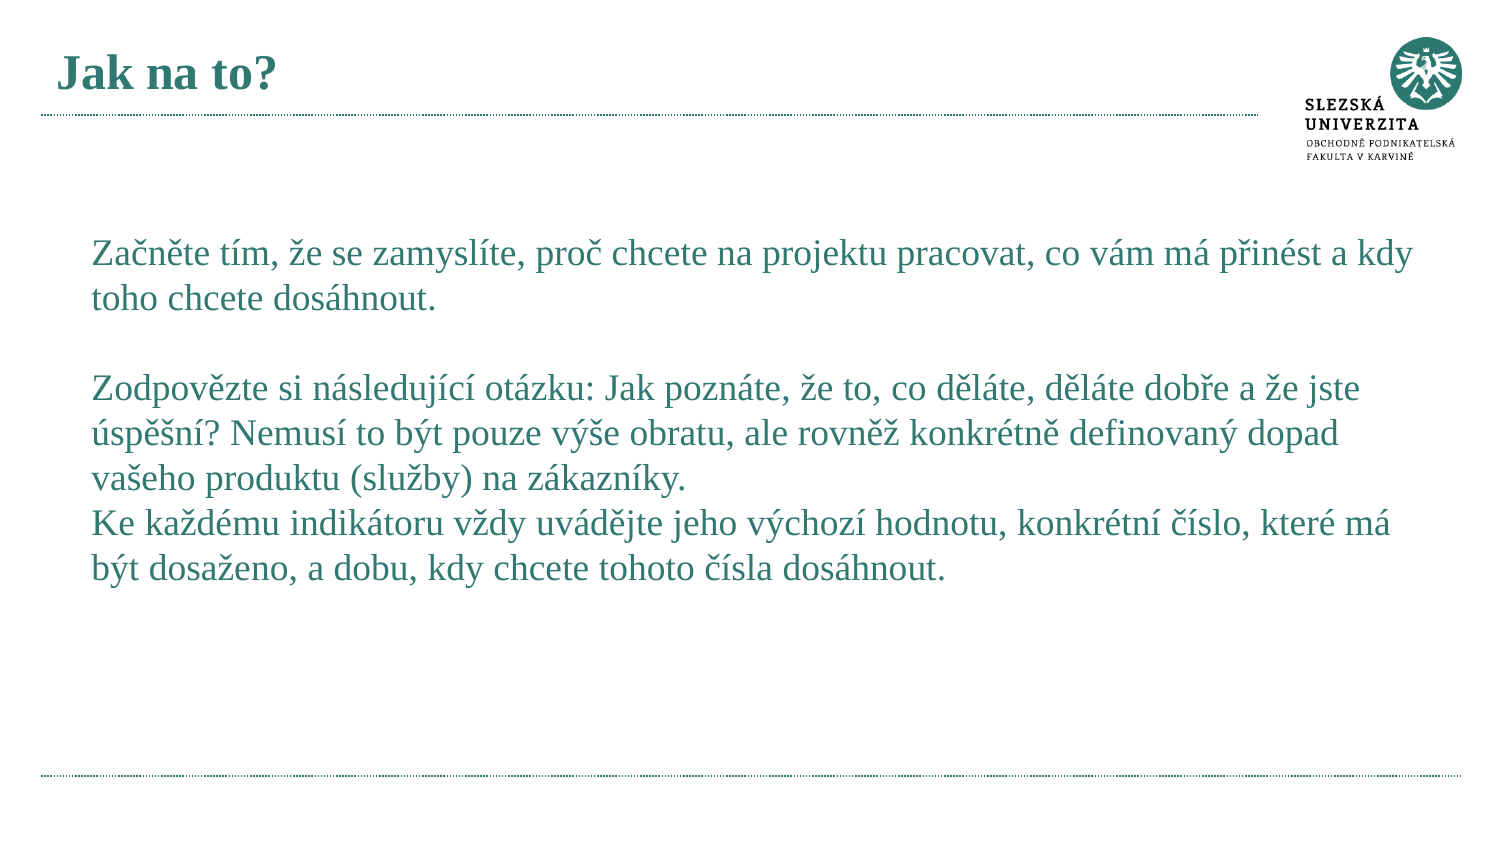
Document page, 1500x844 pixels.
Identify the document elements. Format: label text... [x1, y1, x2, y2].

picture [1305, 37, 1462, 160]
text_box Začněte tím, že se zamyslíte, proč chcete na projektu pracovat, co vám má přinést a kdy toho chcete dosáhnout. Zodpovězte si následující otázku: Jak poznáte, že to, co děláte, děláte dobře a že jste úspěšní? Nemusí to být pouze výše obratu, ale rovněž konkrétně definovaný dopad vašeho produktu (služby) na zákazníky. Ke každému indikátoru vždy uvádějte jeho výchozí hodnotu, konkrétní číslo, které má být dosaženo, a dobu, kdy chcete tohoto čísla dosáhnout. [76, 220, 1459, 596]
title Jak na to? [41, 32, 786, 116]
